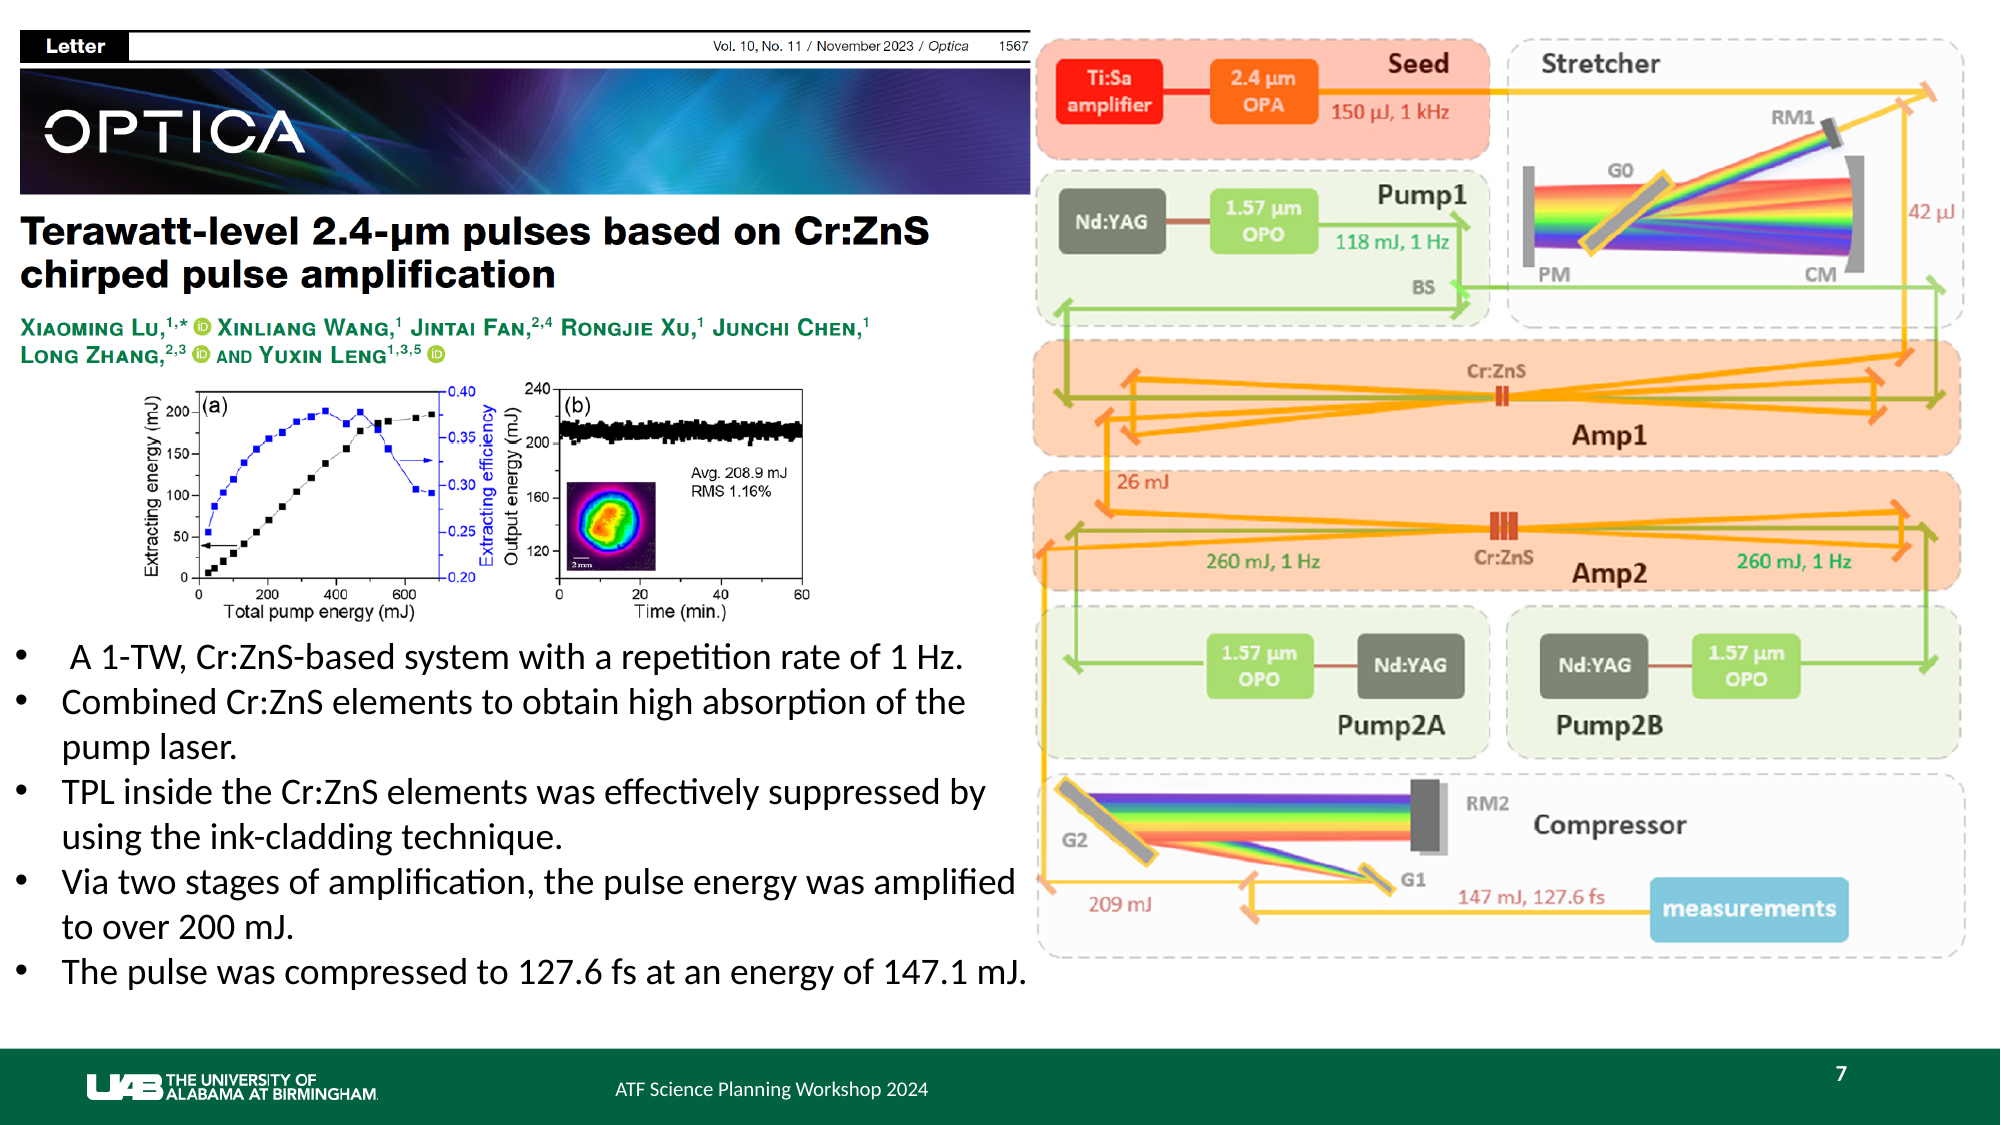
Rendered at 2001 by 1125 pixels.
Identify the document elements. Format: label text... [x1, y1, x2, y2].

slide_number 7 [1412, 1042, 1863, 1103]
text_box A 1-TW, Cr:ZnS-based system with a repetition rate of 1 Hz. Combined Cr:ZnS elements to obtain high absorption of the pump laser. TPL inside the Cr:ZnS elements was effectively suppressed by using the ink-cladding technique. Via two stages of amplification, the pulse energy was amplified to over 200 mJ. The pulse was compressed to 127.6 fs at an energy of 147.1 mJ. [0, 624, 1061, 999]
picture [17, 17, 2000, 979]
picture [91, 372, 832, 629]
picture [87, 1074, 378, 1100]
